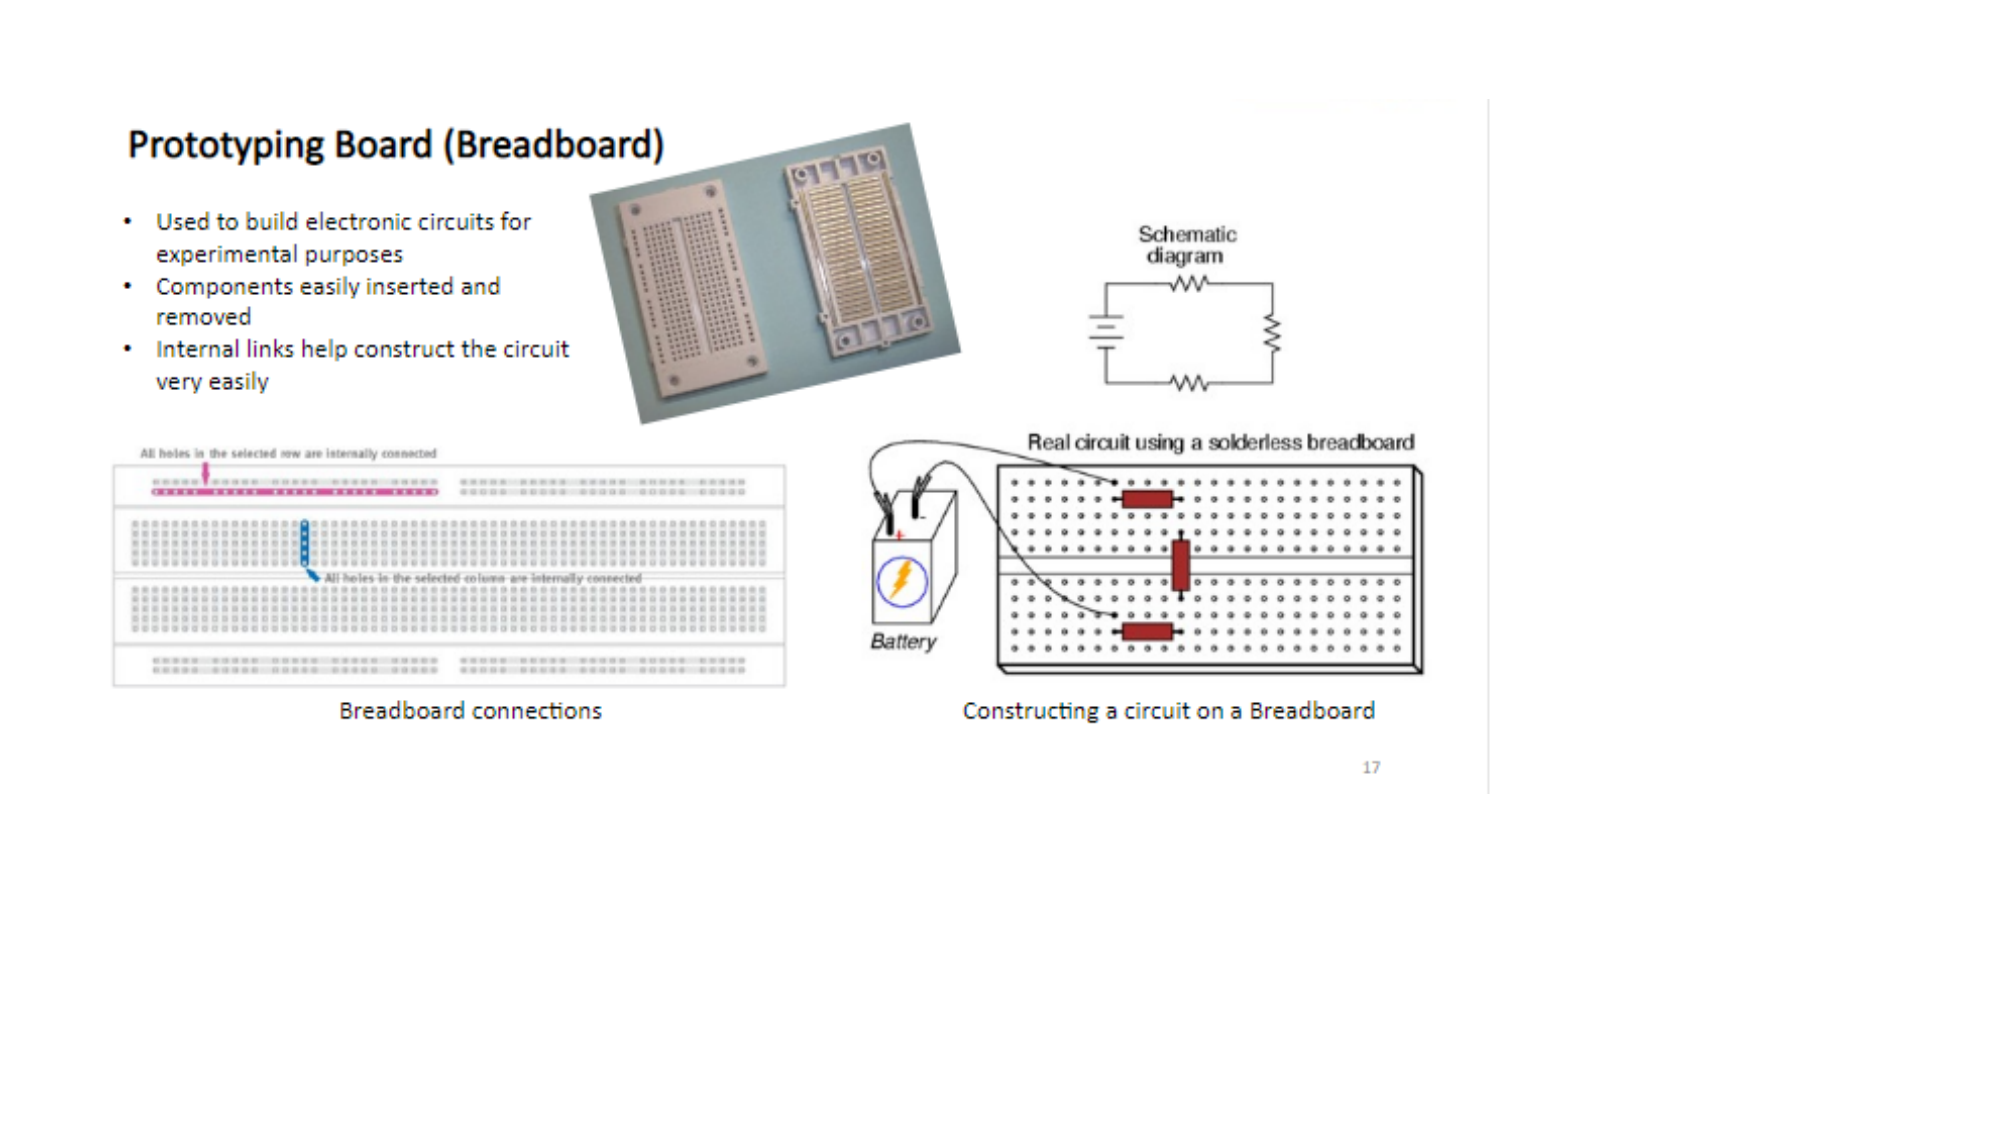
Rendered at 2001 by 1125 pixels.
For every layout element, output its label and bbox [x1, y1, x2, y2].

picture [67, 99, 1501, 794]
